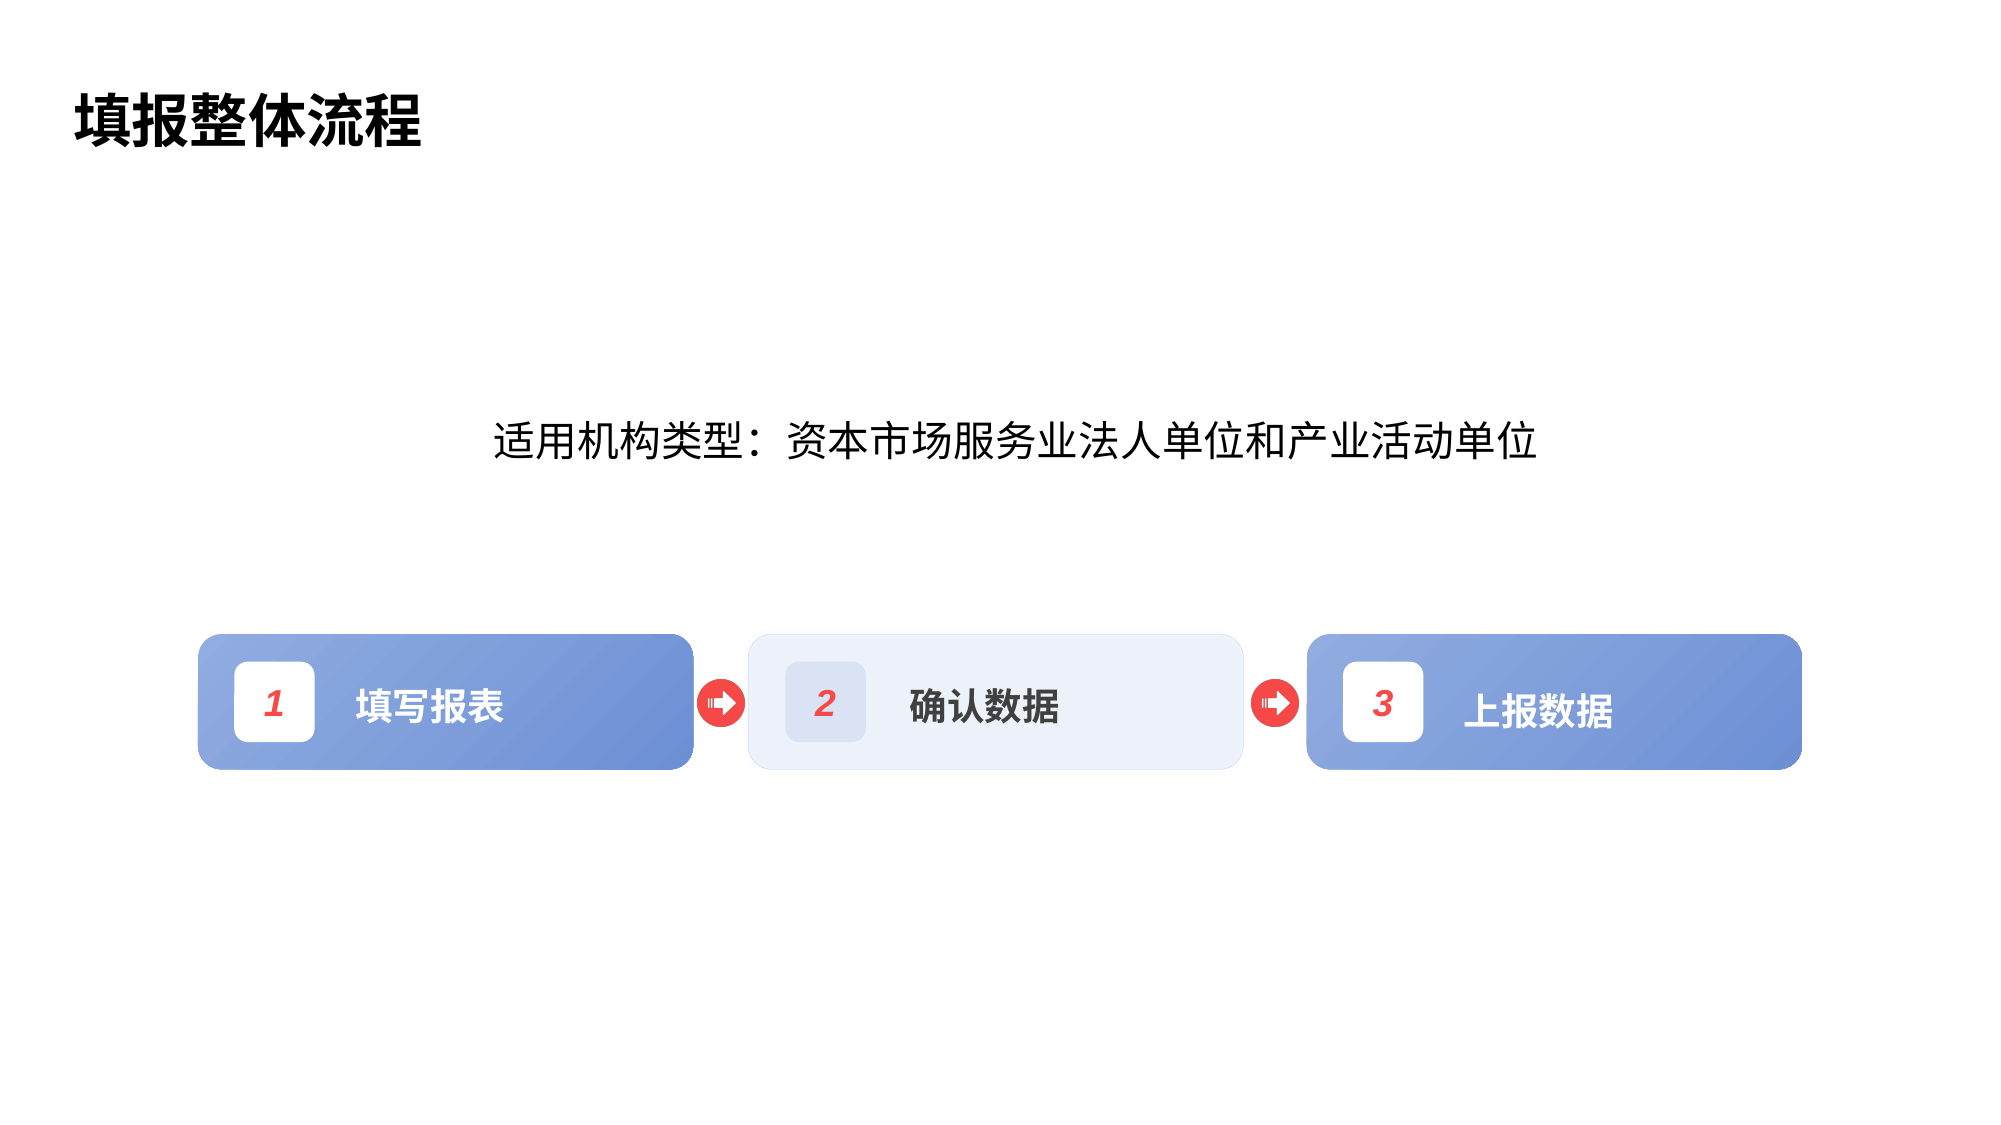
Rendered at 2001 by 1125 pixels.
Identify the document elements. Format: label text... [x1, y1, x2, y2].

text_box 填报整体流程 [58, 77, 1871, 162]
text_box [197, 633, 1803, 770]
text_box 适用机构类型：资本市场服务业法人单位和产业活动单位 [78, 329, 1888, 472]
